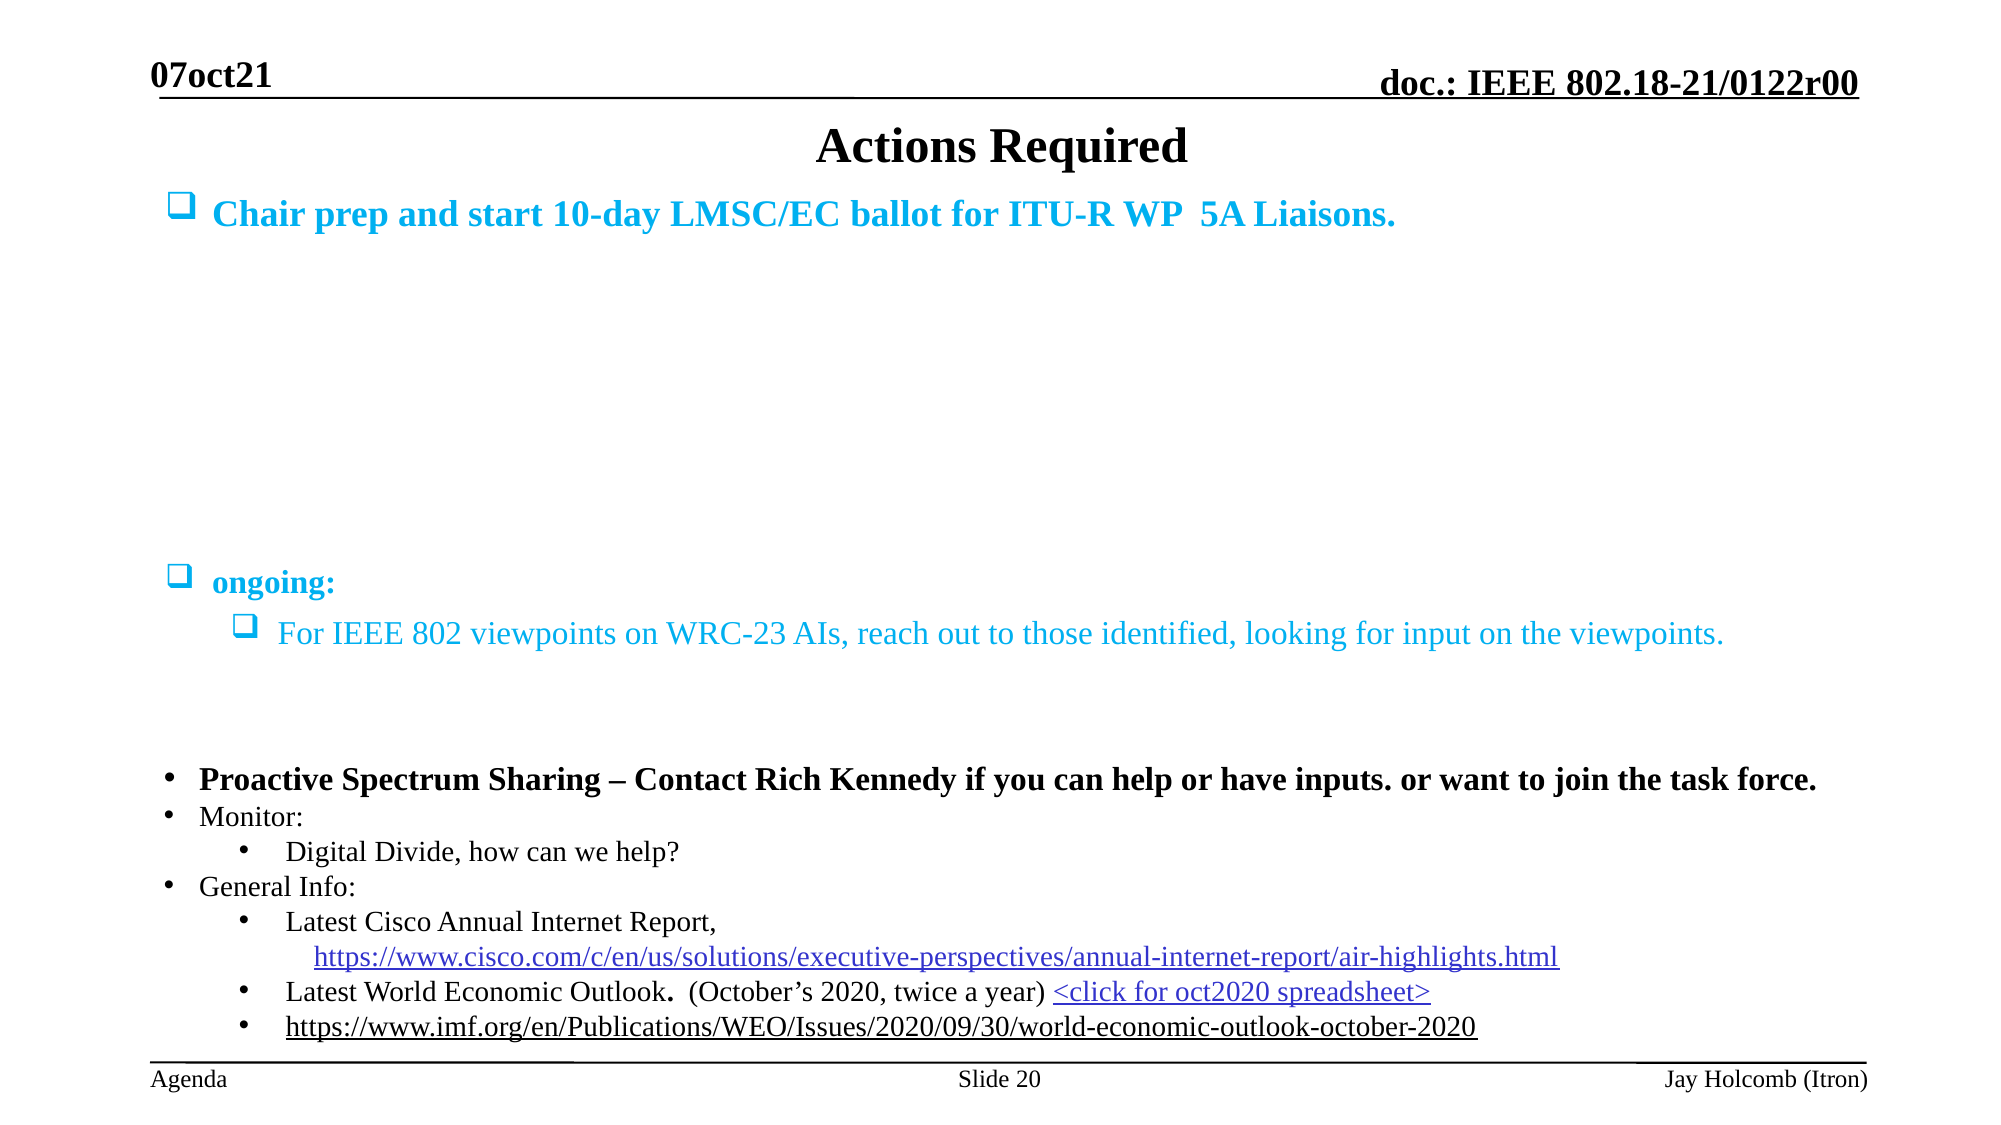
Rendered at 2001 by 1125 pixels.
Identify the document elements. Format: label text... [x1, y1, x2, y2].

slide_number Slide 20 [933, 1061, 1067, 1123]
list Chair prep and start 10-day LMSC/EC ballot for ITU-R WP 5A Liaisons. ongoing: For IEEE 802 viewpoints on WRC-23 AIs, reach out to those identified, looking for input on the viewpoints. [149, 180, 1869, 751]
footer Jay Holcomb (Itron) [1171, 1061, 1869, 1093]
text_box Proactive Spectrum Sharing – Contact Rich Kennedy if you can help or have inputs. or want to join the task force. Monitor: Digital Divide, how can we help? General Info: Latest Cisco Annual Internet Report, https://www.cisco.com/c/en/us/solutions/executive-perspectives/annual-internet-report/air-highlights.html Latest World Economic Outlook. (October’s 2020, twice a year) <click for oct2020 spreadsheet> https://www.imf.org/en/Publications/WEO/Issues/2020/09/30/world-economic-outlook-october-2020 [148, 749, 1835, 1050]
title Actions Required [364, 103, 1640, 180]
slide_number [149, 49, 651, 95]
